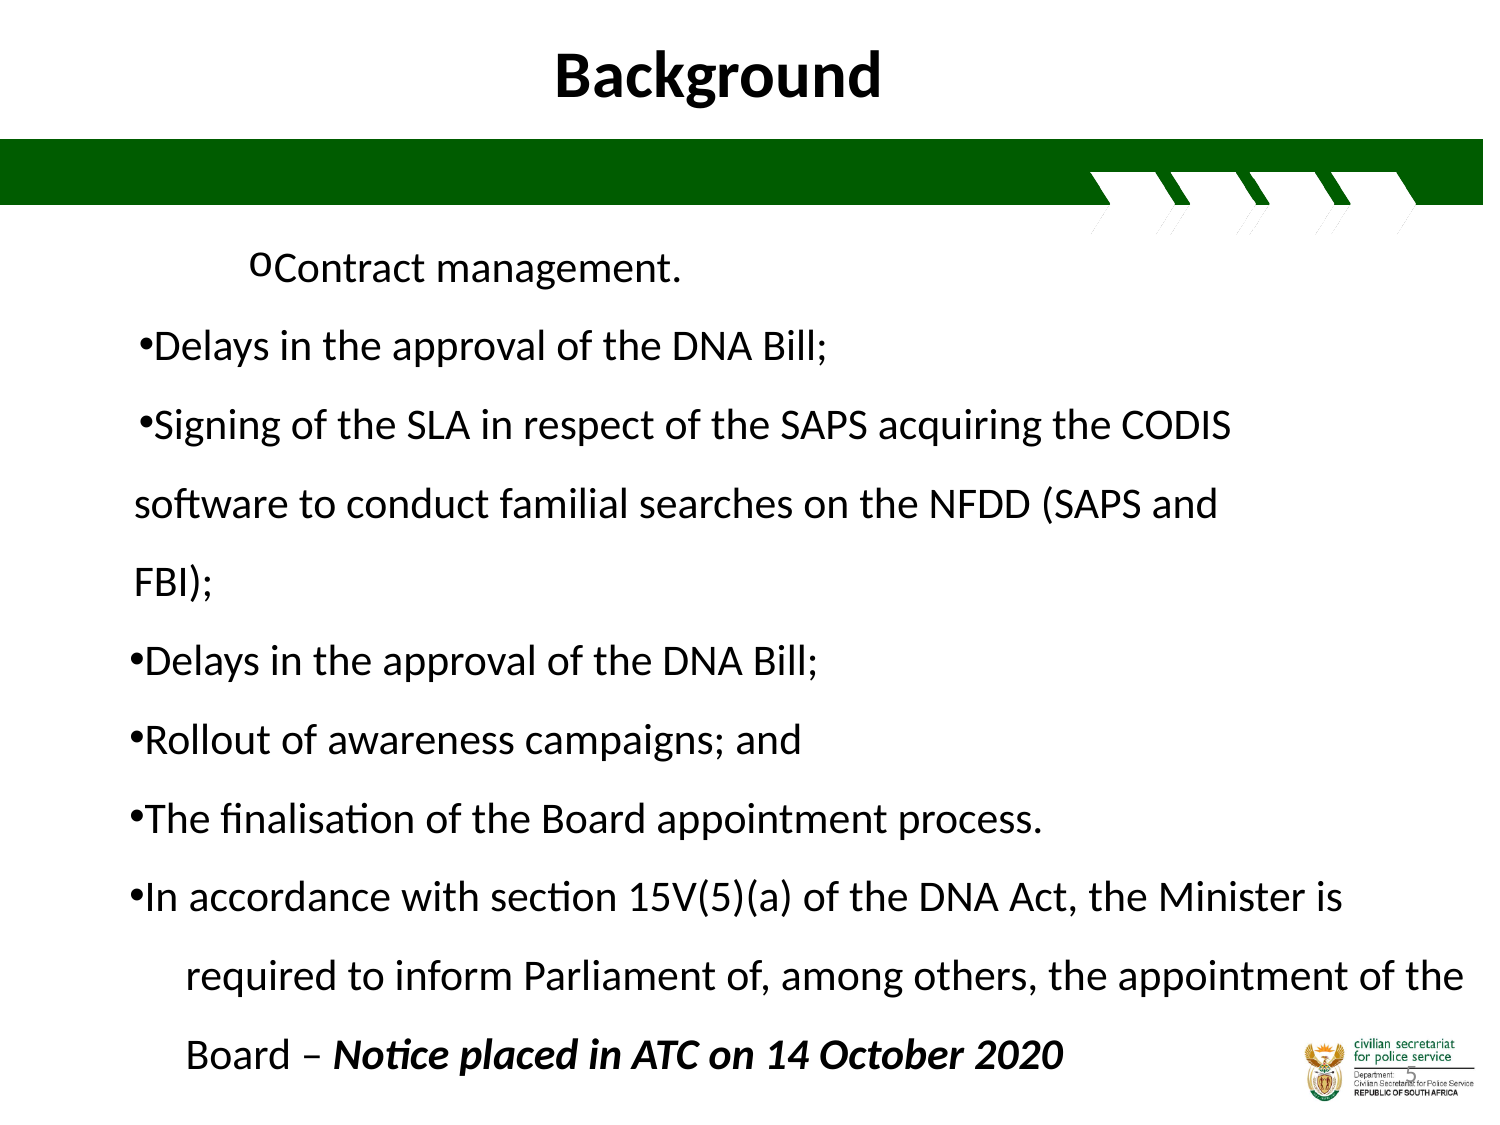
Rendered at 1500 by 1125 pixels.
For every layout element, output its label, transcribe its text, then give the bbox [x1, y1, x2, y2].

text_box Background [32, 23, 1496, 119]
picture [0, 139, 1483, 235]
text_box Contract management. Delays in the approval of the DNA Bill; Signing of the SLA in respect of the SAPS acquiring the CODIS software to conduct familial searches on the NFDD (SAPS and FBI); Delays in the approval of the DNA Bill; Rollout of awareness campaigns; and The finalisation of the Board appointment process. In accordance with section 15V(5)(a) of the DNA Act, the Minister is required to inform Parliament of, among others, the appointment of the Board – Notice placed in ATC on 14 October 2020 [0, 210, 1496, 1125]
picture [1293, 1034, 1484, 1111]
